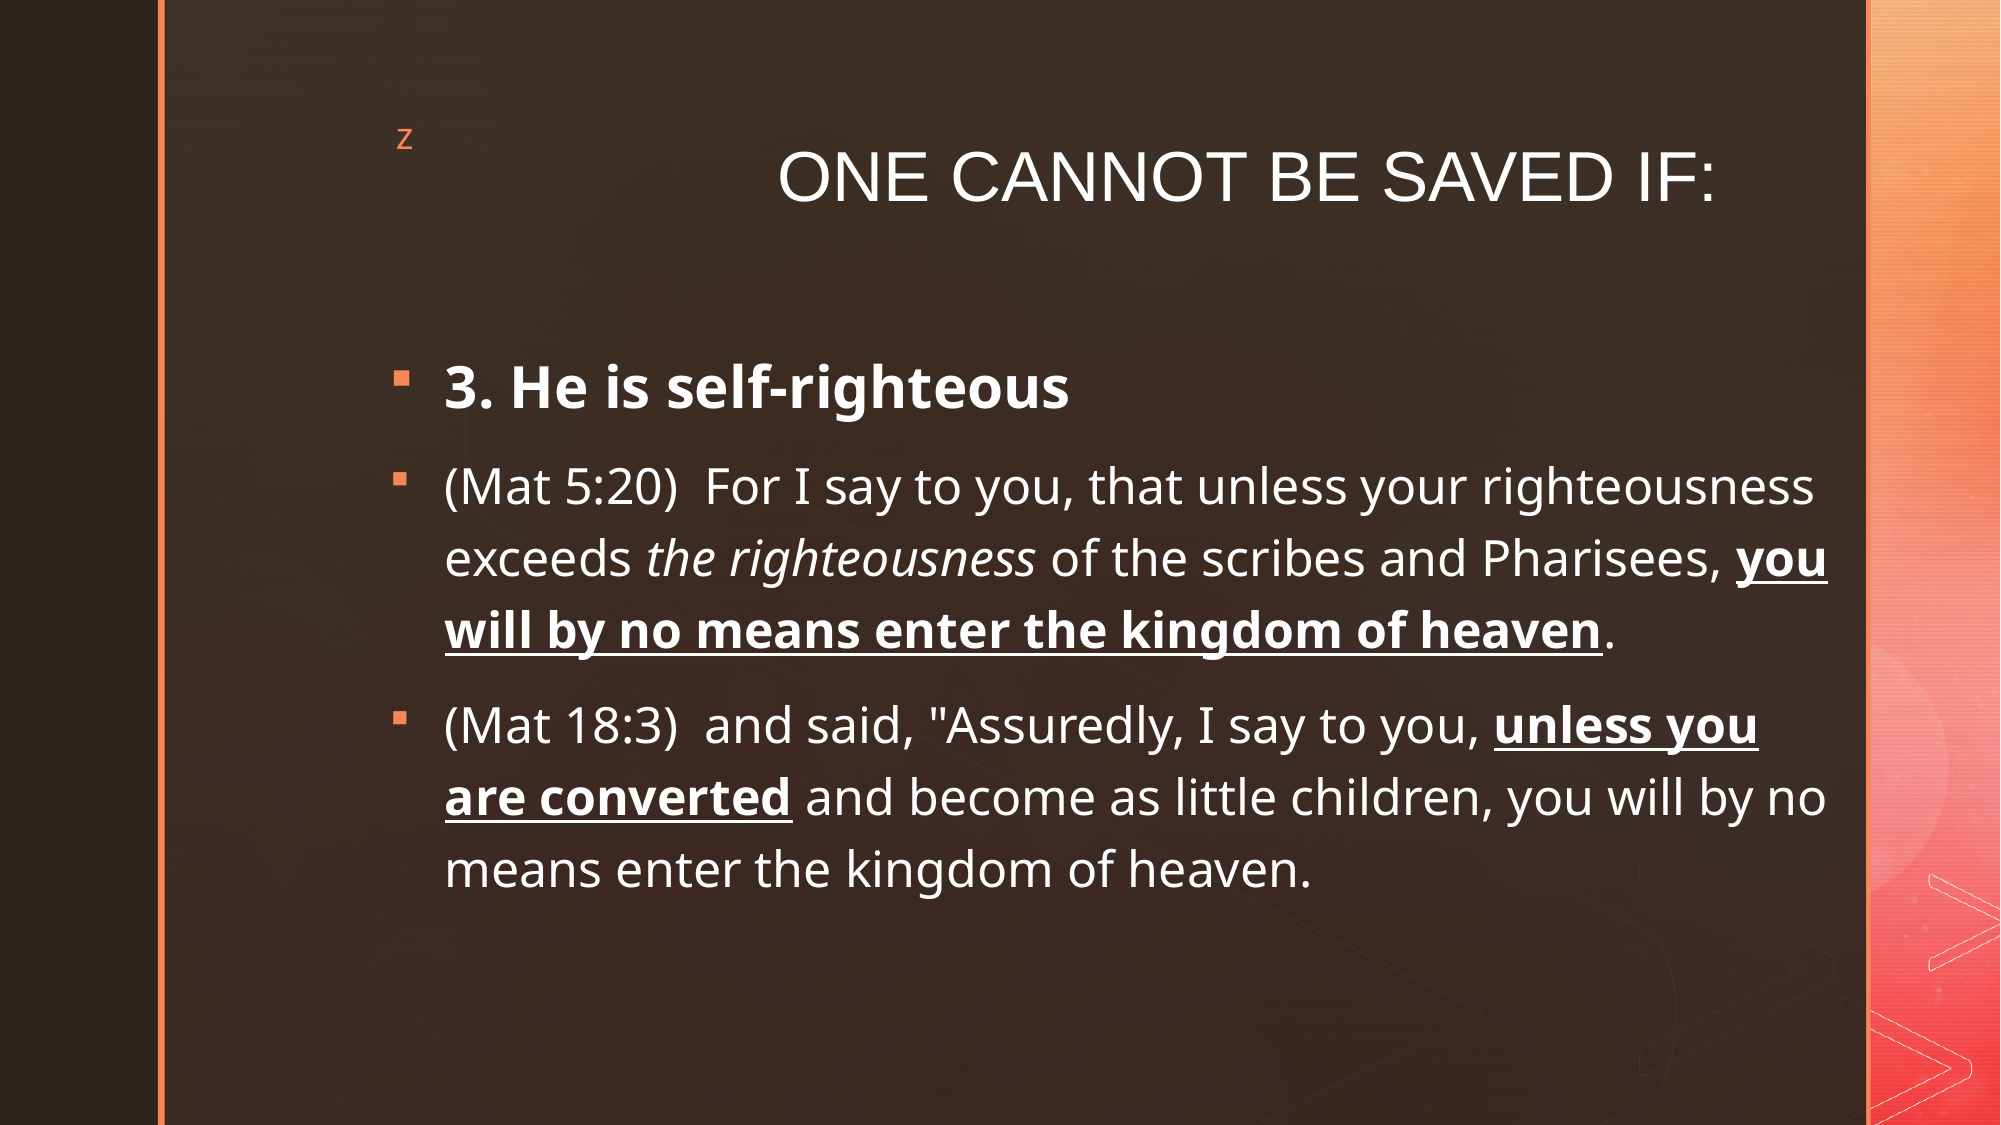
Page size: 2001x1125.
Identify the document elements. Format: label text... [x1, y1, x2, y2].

list 3. He is self-righteous (Mat 5:20) For I say to you, that unless your righteousness exceeds the righteousness of the scribes and Pharisees, you will by no means enter the kingdom of heaven. (Mat 18:3) and said, "Assuredly, I say to you, unless you are converted and become as little children, you will by no means enter the kingdom of heaven. [373, 241, 1847, 993]
picture [1871, 0, 2001, 1125]
title ONE CANNOT BE SAVED IF: [428, 132, 1734, 241]
